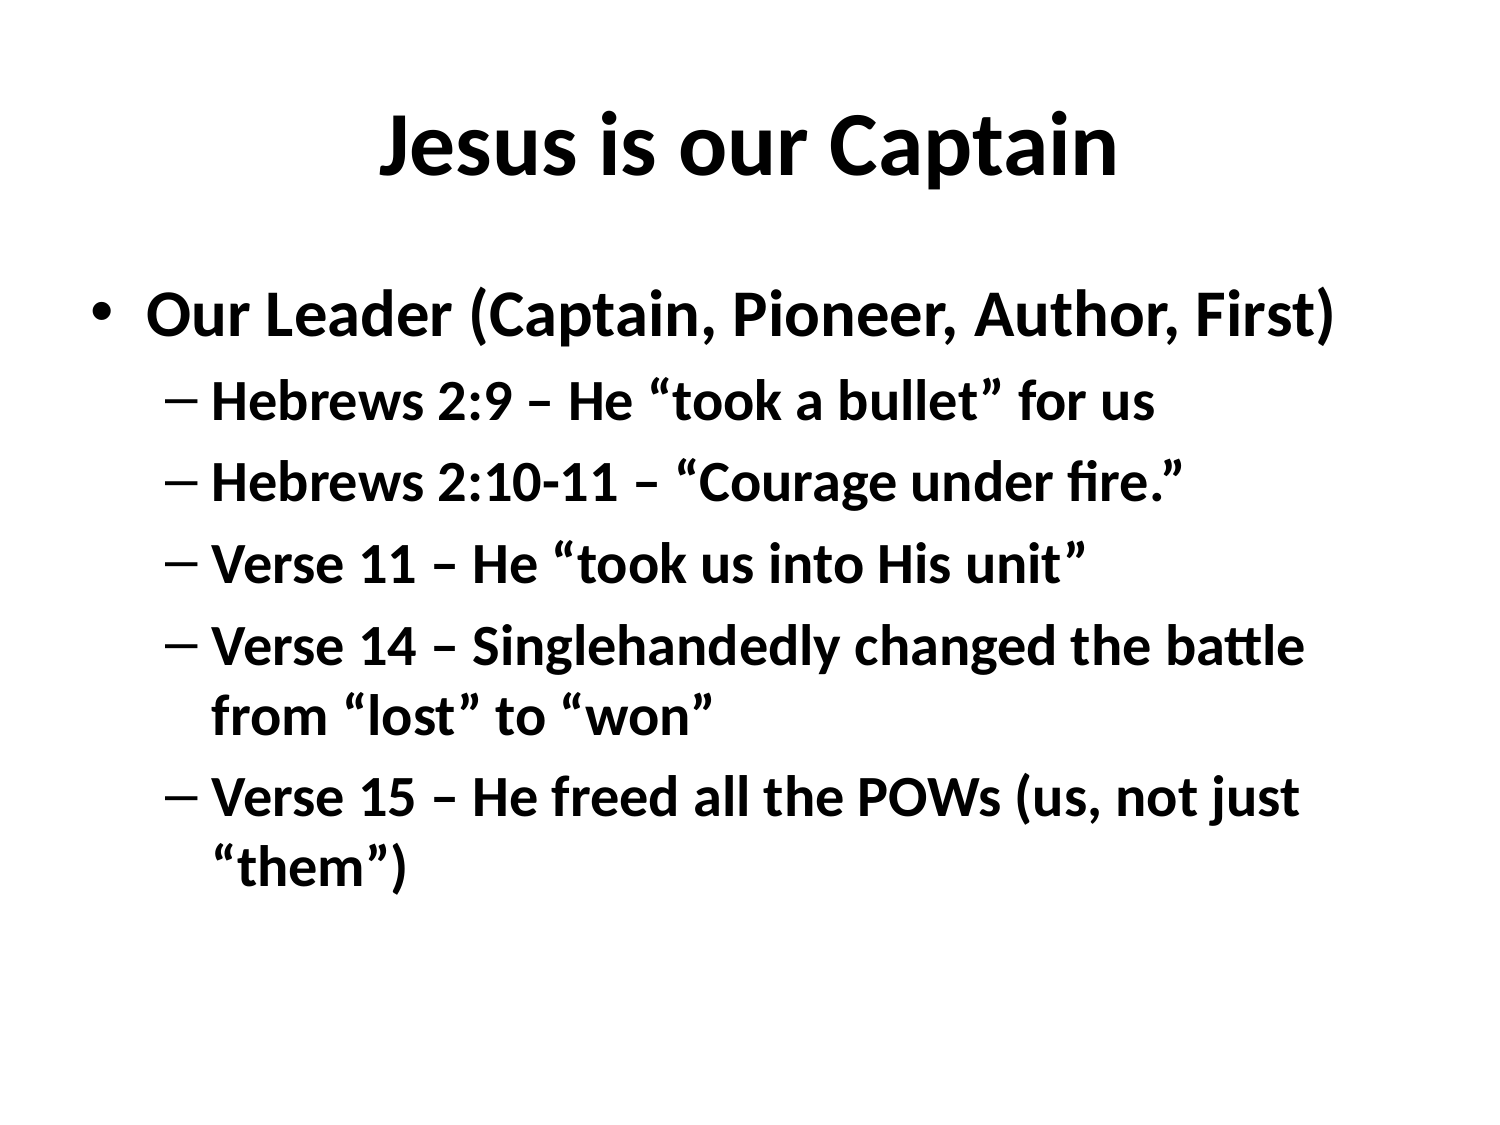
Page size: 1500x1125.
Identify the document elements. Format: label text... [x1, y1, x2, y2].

list Our Leader (Captain, Pioneer, Author, First) Hebrews 2:9 – He “took a bullet” for us Hebrews 2:10-11 – “Courage under fire.” Verse 11 – He “took us into His unit” Verse 14 – Singlehandedly changed the battle from “lost” to “won” Verse 15 – He freed all the POWs (us, not just “them”) [75, 262, 1425, 1005]
title Jesus is our Captain [75, 45, 1425, 233]
